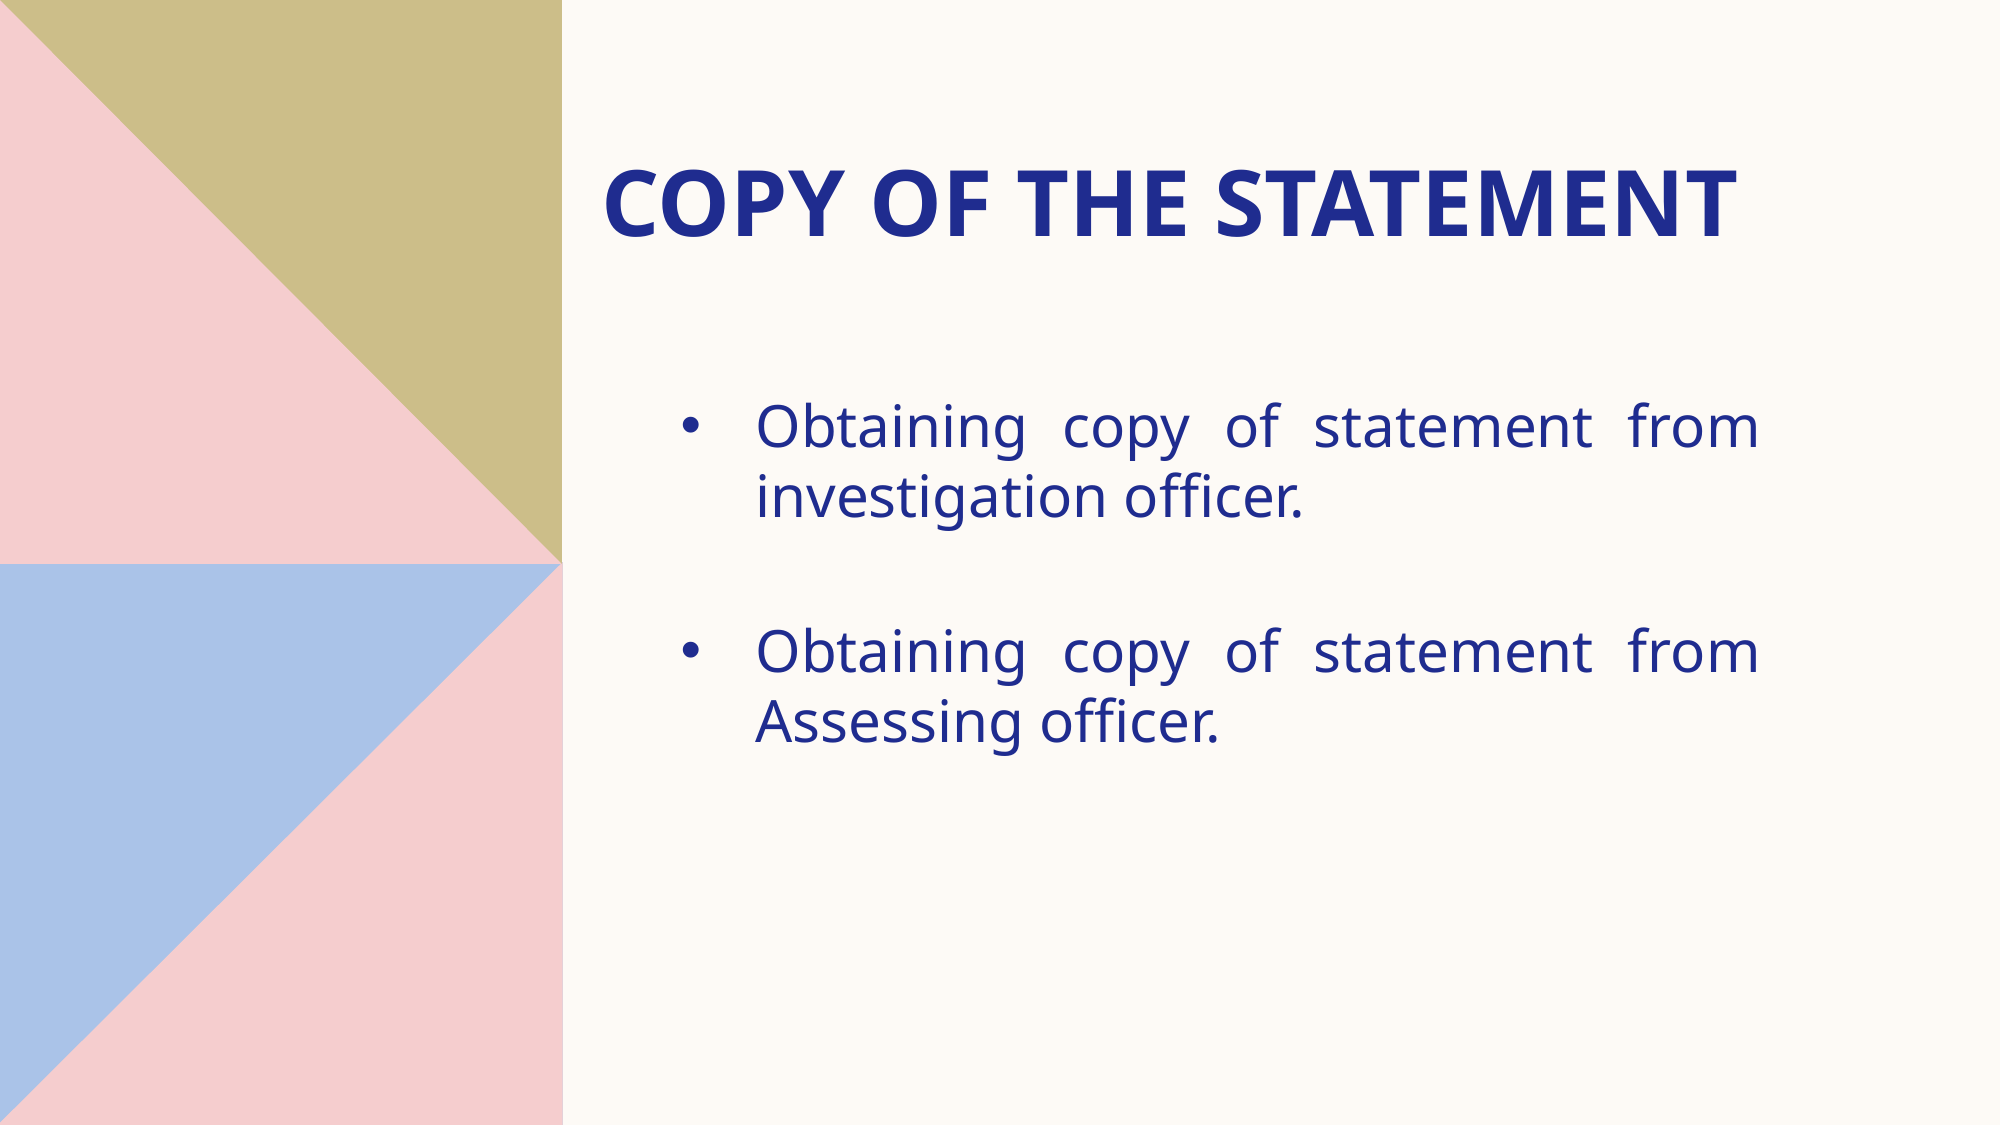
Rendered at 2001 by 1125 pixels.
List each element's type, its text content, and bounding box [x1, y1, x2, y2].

list Obtaining copy of statement from investigation officer. Obtaining copy of statement from Assessing officer. [665, 381, 1776, 825]
title Copy of the statement [586, 137, 1979, 340]
